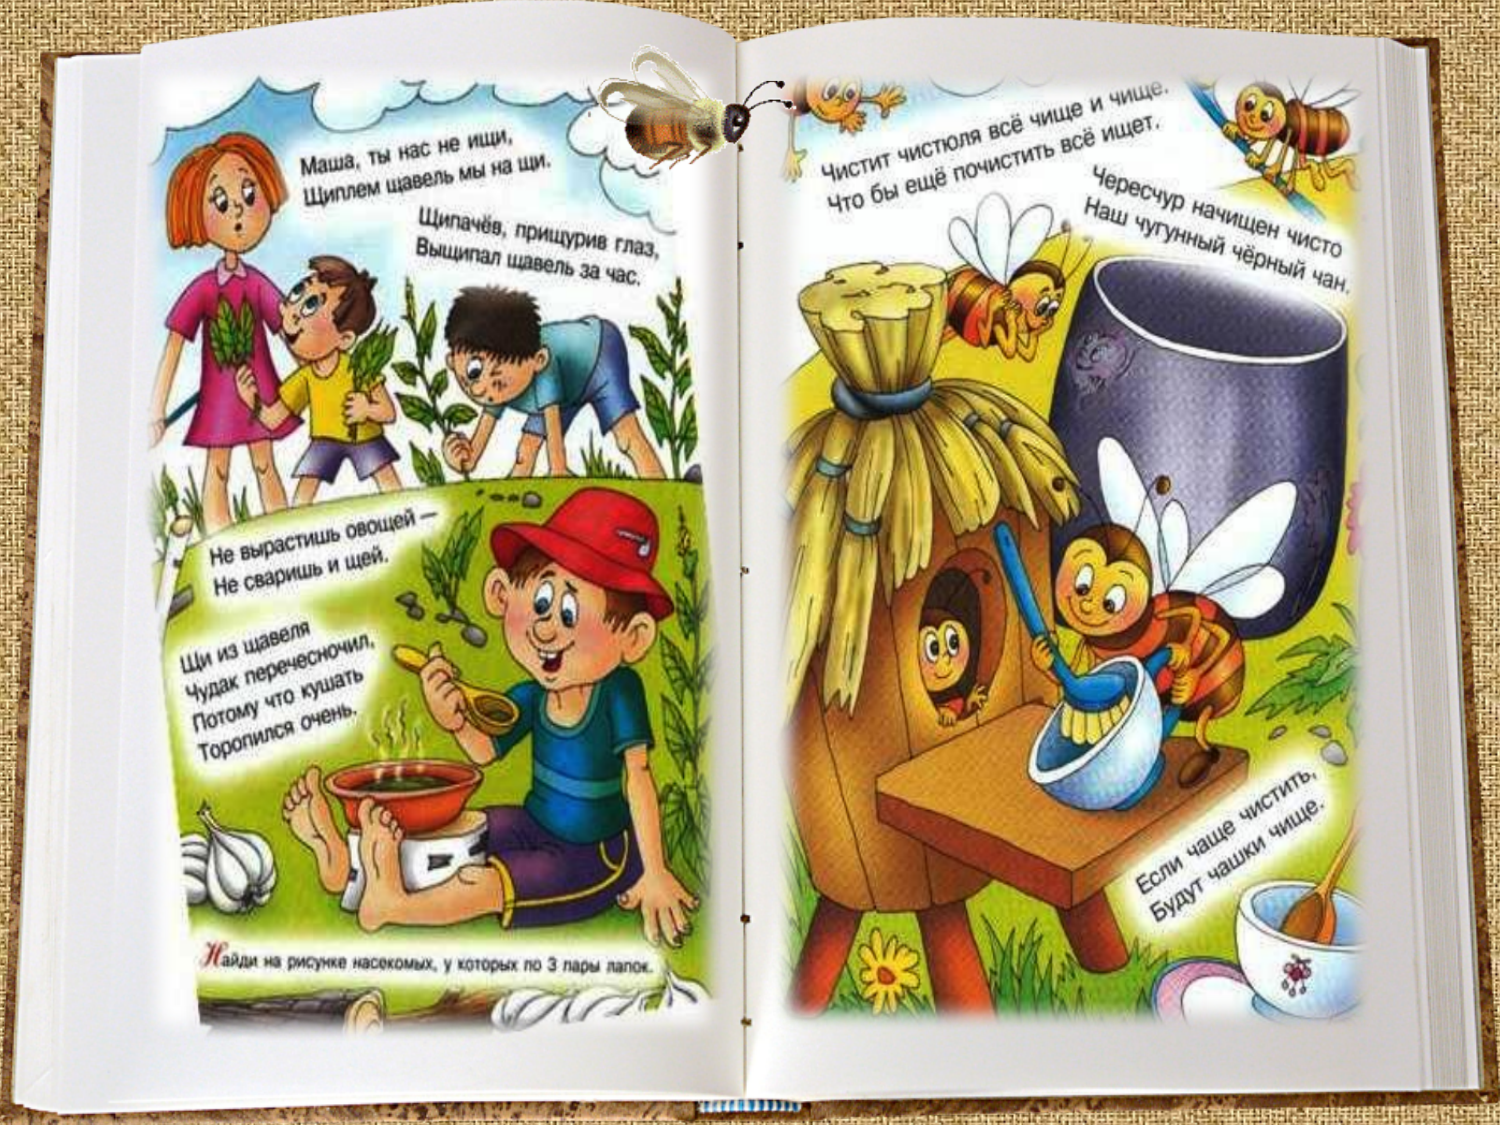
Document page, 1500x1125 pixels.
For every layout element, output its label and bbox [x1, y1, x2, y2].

picture [140, 0, 1372, 1044]
text_box [0, 0, 1500, 1125]
